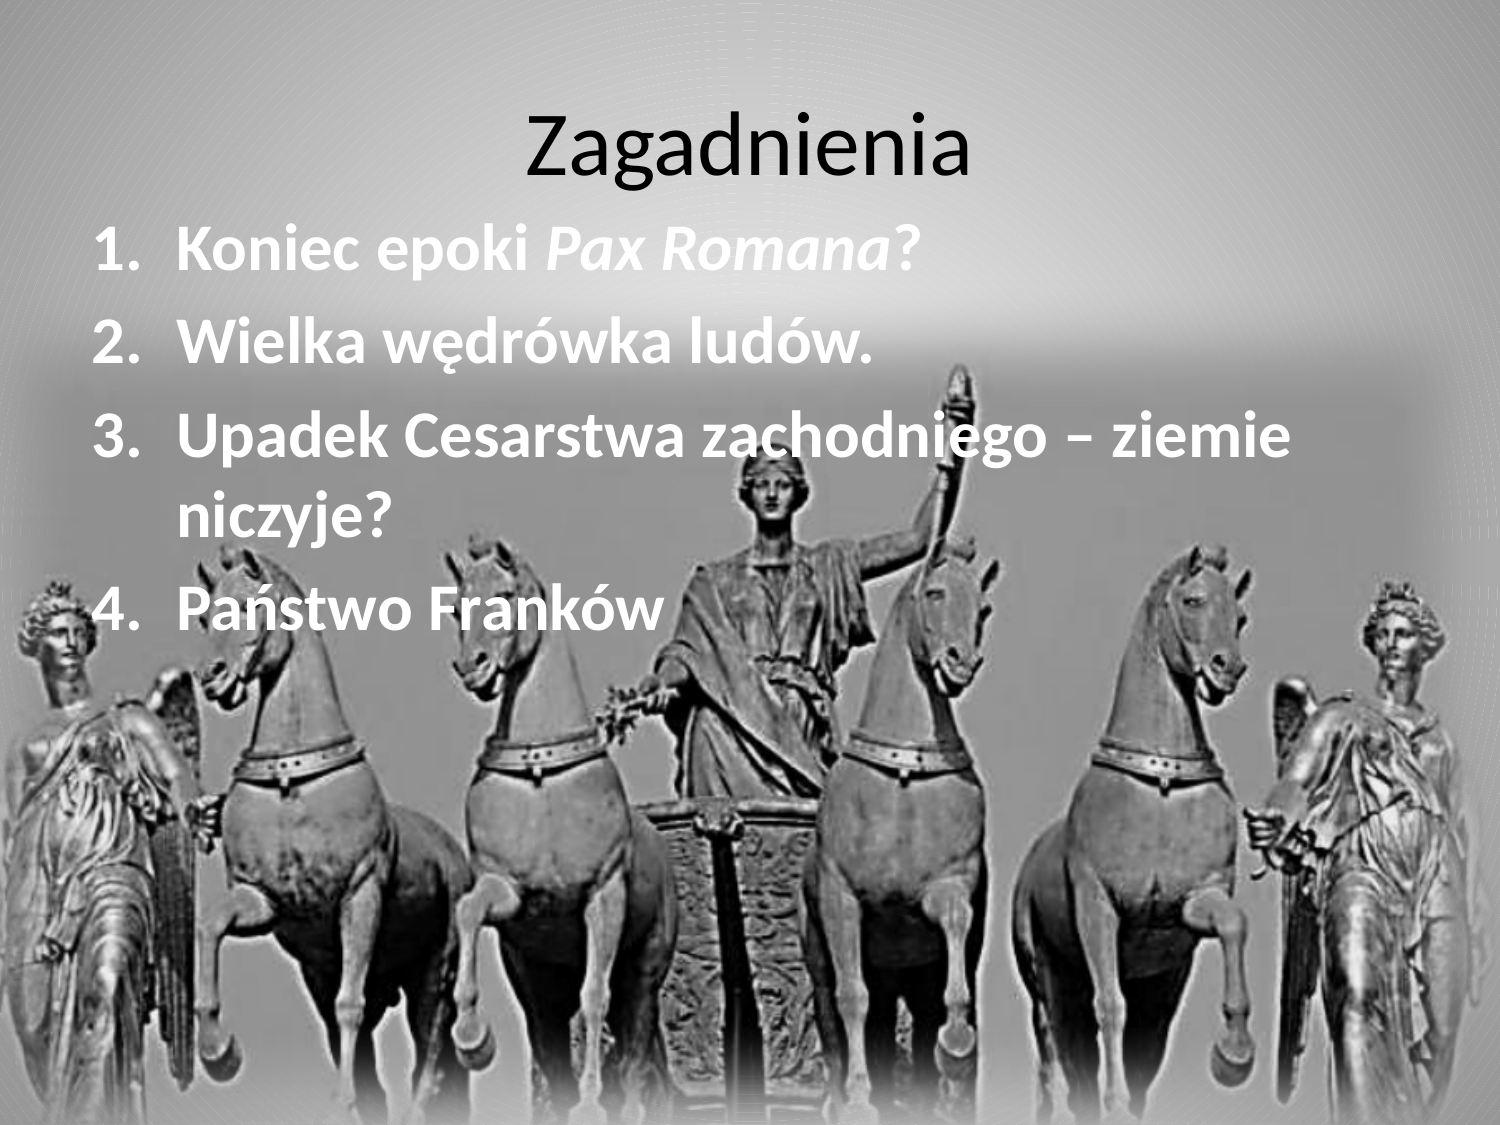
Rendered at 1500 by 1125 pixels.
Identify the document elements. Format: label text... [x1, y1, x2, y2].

title Zagadnienia [75, 45, 1425, 233]
picture [0, 278, 1500, 1125]
list Koniec epoki Pax Romana? Wielka wędrówka ludów. Upadek Cesarstwa zachodniego – ziemie niczyje? Państwo Franków [76, 196, 1427, 277]
